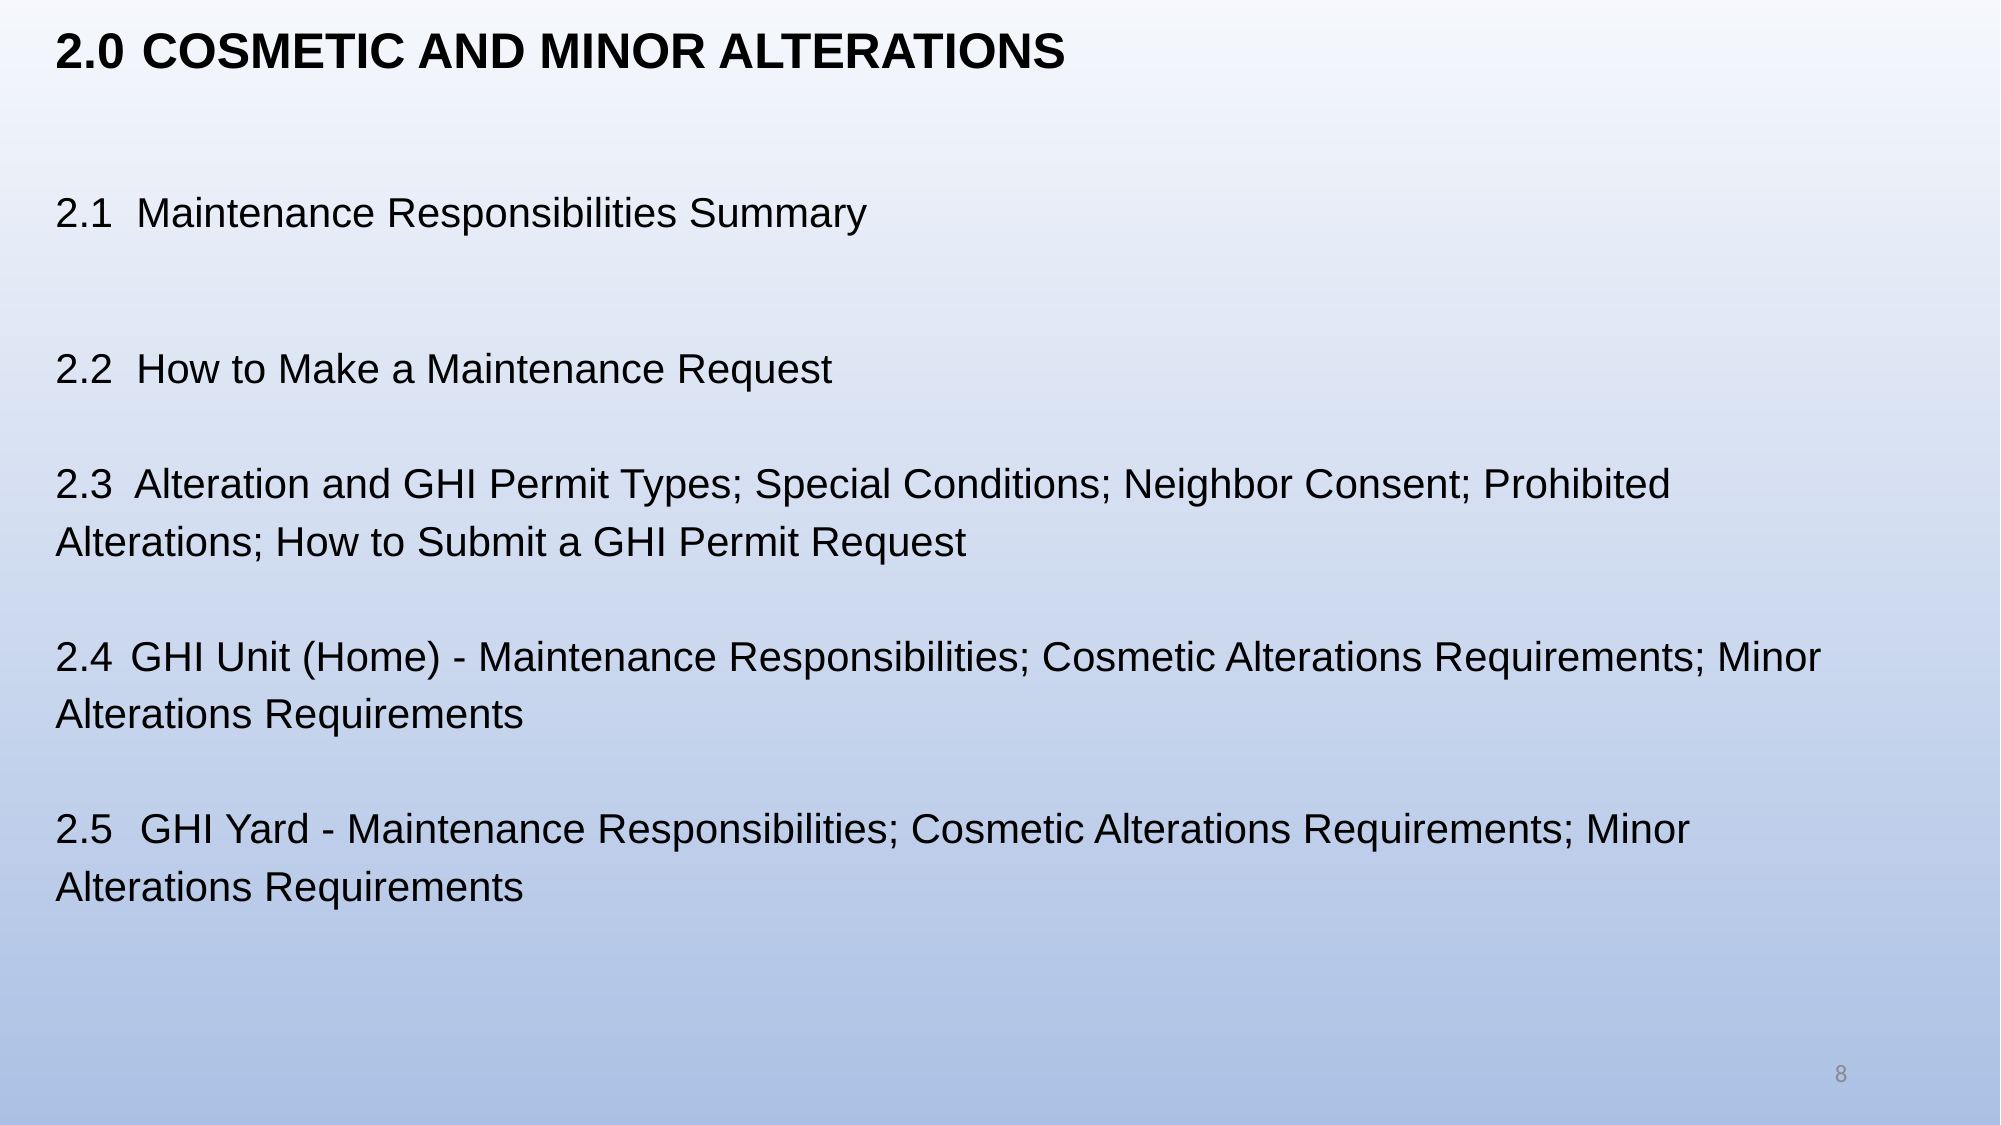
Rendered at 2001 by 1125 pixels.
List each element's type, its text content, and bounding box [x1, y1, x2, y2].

slide_number 8 [1412, 1042, 1863, 1103]
text_box 2.0 COSMETIC AND MINOR ALTERATIONS 2.1 Maintenance Responsibilities Summary 2.2 How to Make a Maintenance Request 2.3 Alteration and GHI Permit Types; Special Conditions; Neighbor Consent; Prohibited Alterations; How to Submit a GHI Permit Request 2.4 GHI Unit (Home) - Maintenance Responsibilities; Cosmetic Alterations Requirements; Minor Alterations Requirements 2.5 GHI Yard - Maintenance Responsibilities; Cosmetic Alterations Requirements; Minor Alterations Requirements [40, 2, 1878, 1021]
